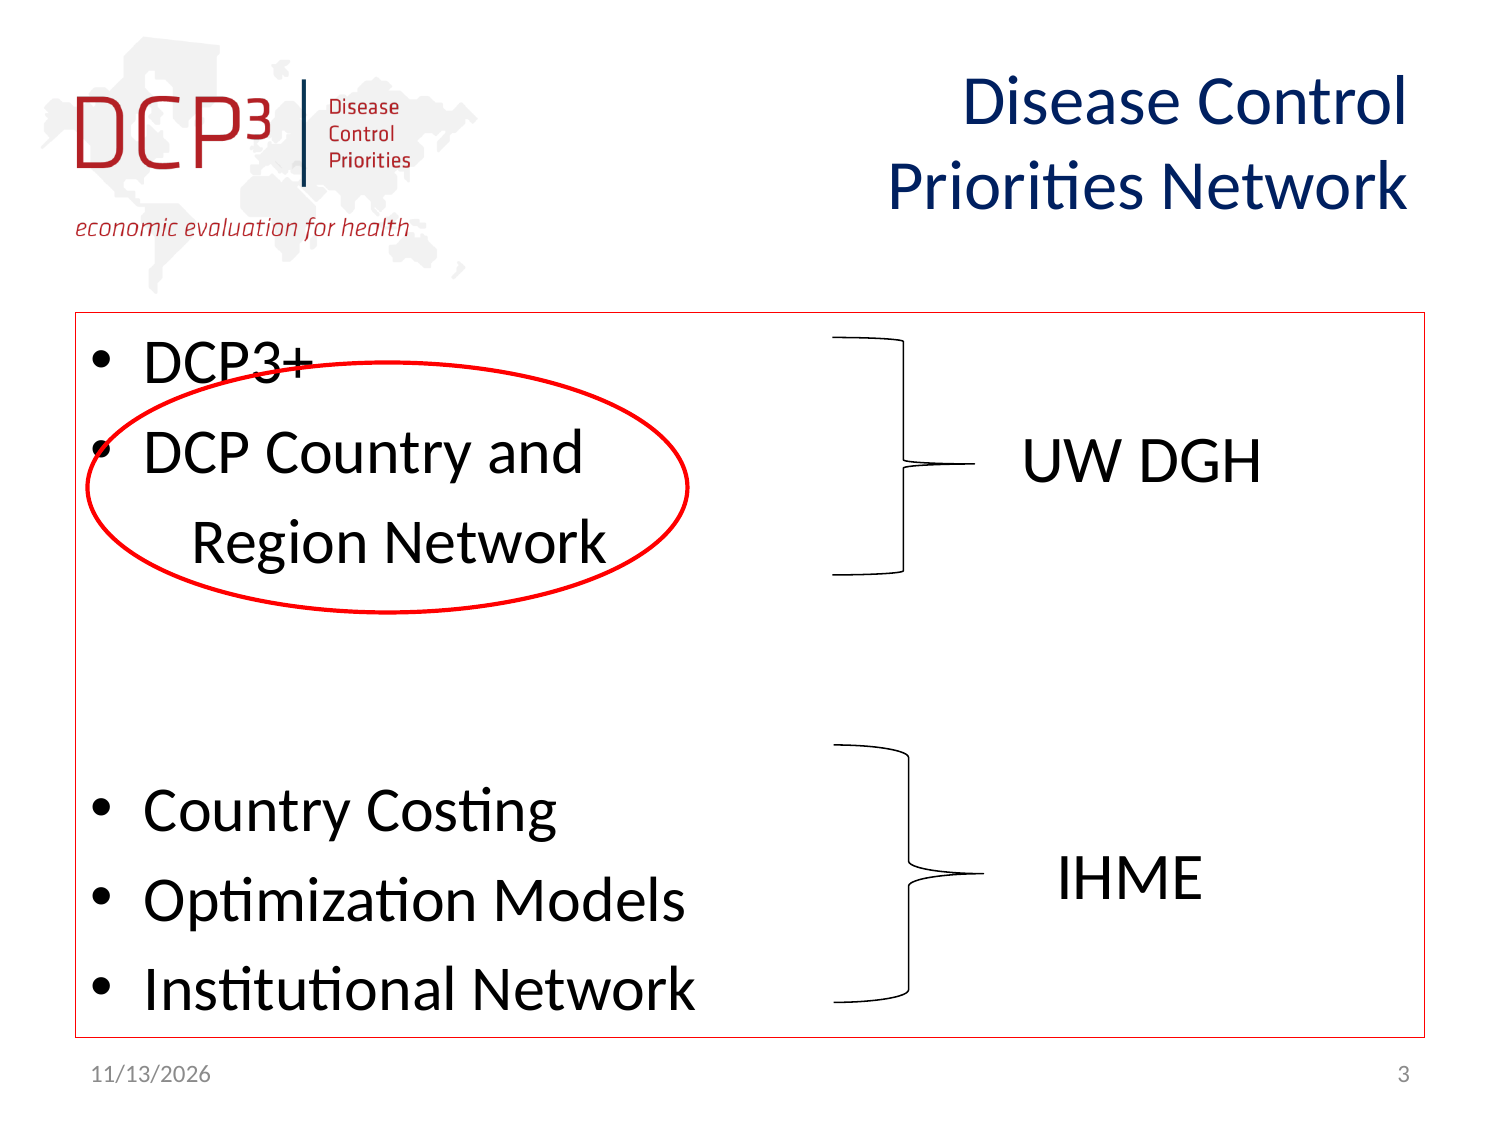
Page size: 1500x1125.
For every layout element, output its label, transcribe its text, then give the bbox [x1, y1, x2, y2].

title Disease Control Priorities Network [774, 45, 1425, 233]
text_box IHME [1041, 825, 1242, 921]
picture [37, 30, 491, 300]
text_box UW DGH [1006, 408, 1369, 503]
text_box [85, 360, 690, 615]
text_box [832, 336, 976, 576]
text_box [833, 744, 985, 1004]
list DCP3+ DCP Country and Region Network Country Costing Optimization Models Institutional Network [75, 312, 1425, 1038]
slide_number 3 [1074, 1042, 1425, 1103]
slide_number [75, 1042, 425, 1103]
